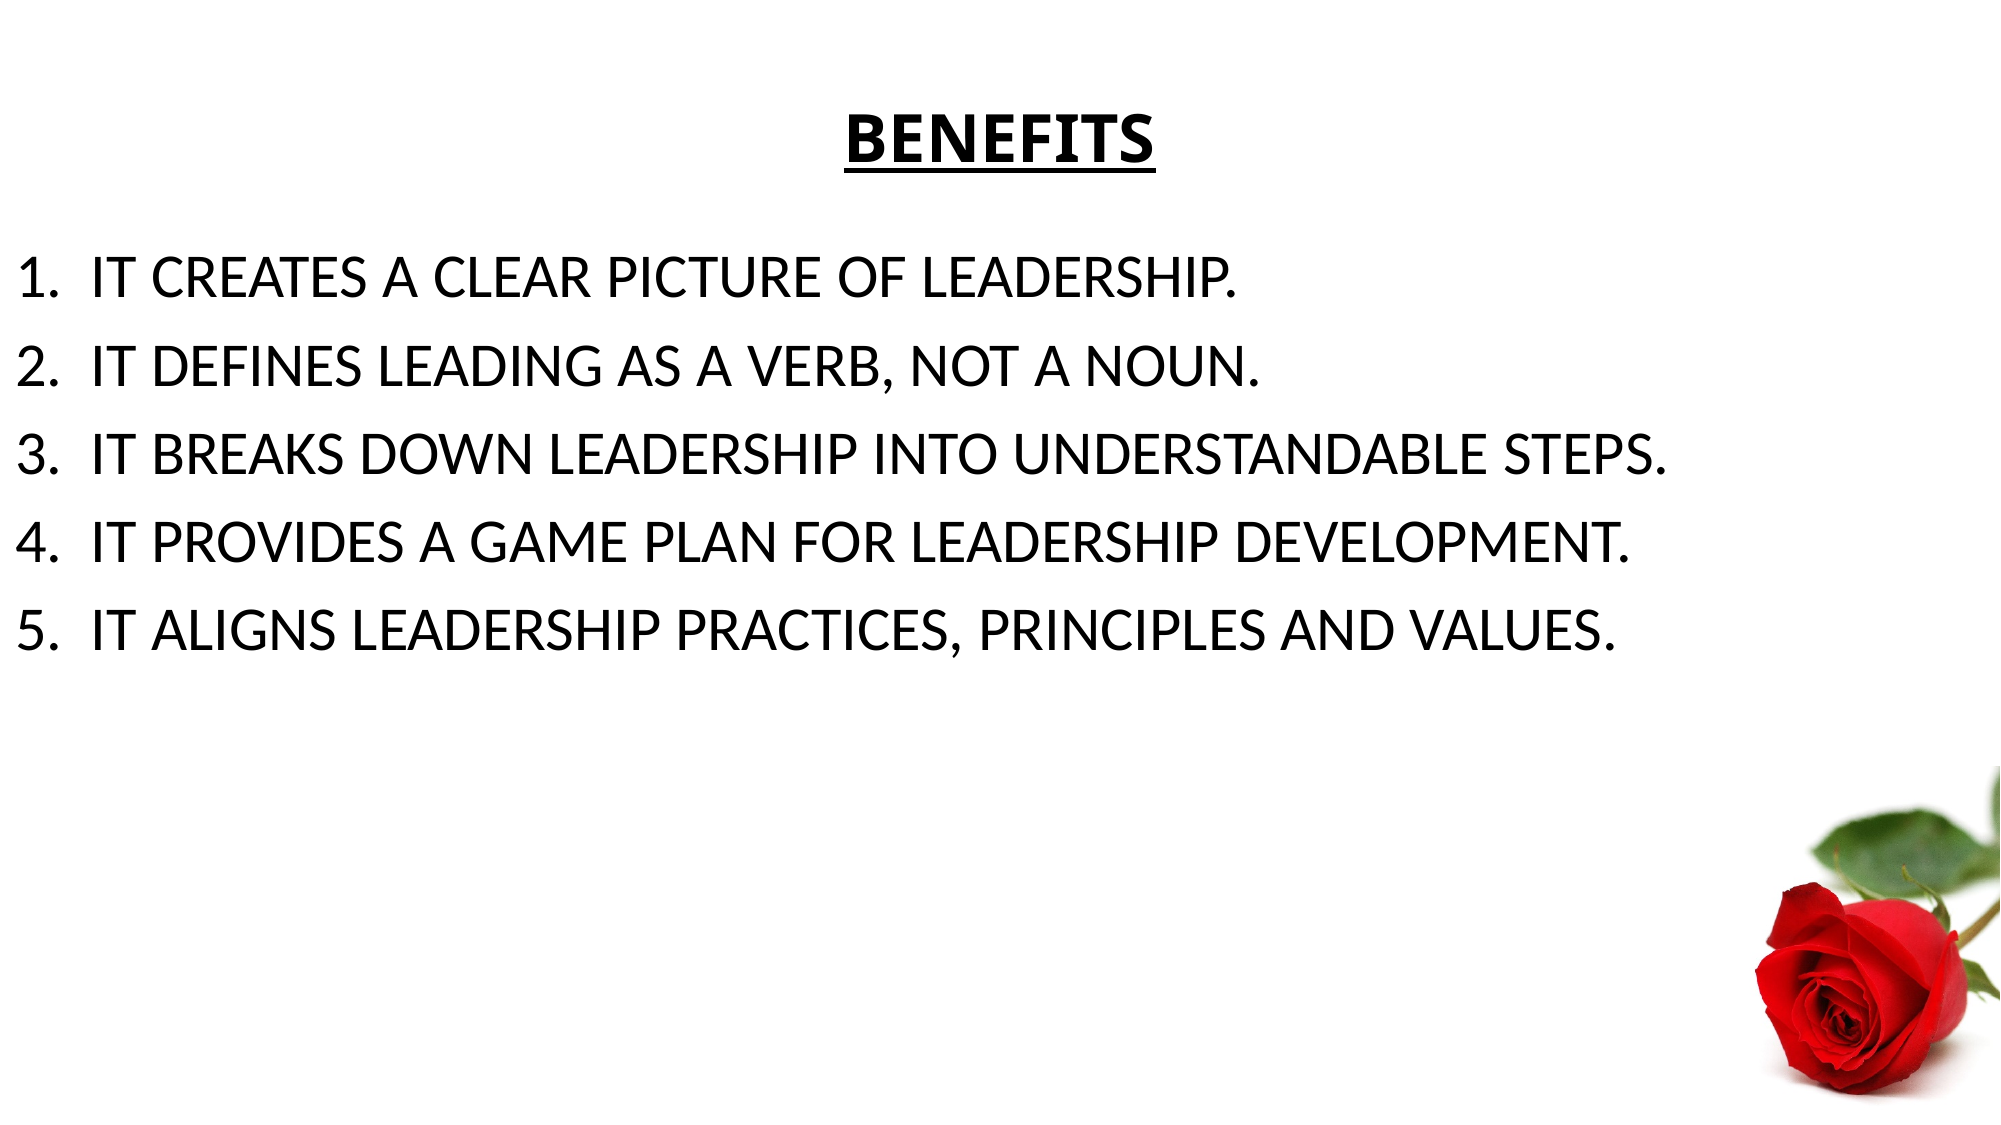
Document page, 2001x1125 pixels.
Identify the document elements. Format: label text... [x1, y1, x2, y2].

title BENEFITS [137, 59, 1863, 222]
picture [1684, 766, 2000, 1125]
list 1. IT CREATES A CLEAR PICTURE OF LEADERSHIP. 2. IT DEFINES LEADING AS A VERB, NOT A NOUN. 3. IT BREAKS DOWN LEADERSHIP INTO UNDERSTANDABLE STEPS. 4. IT PROVIDES A GAME PLAN FOR LEADERSHIP DEVELOPMENT. 5. IT ALIGNS LEADERSHIP PRACTICES, PRINCIPLES AND VALUES. [0, 236, 1725, 715]
